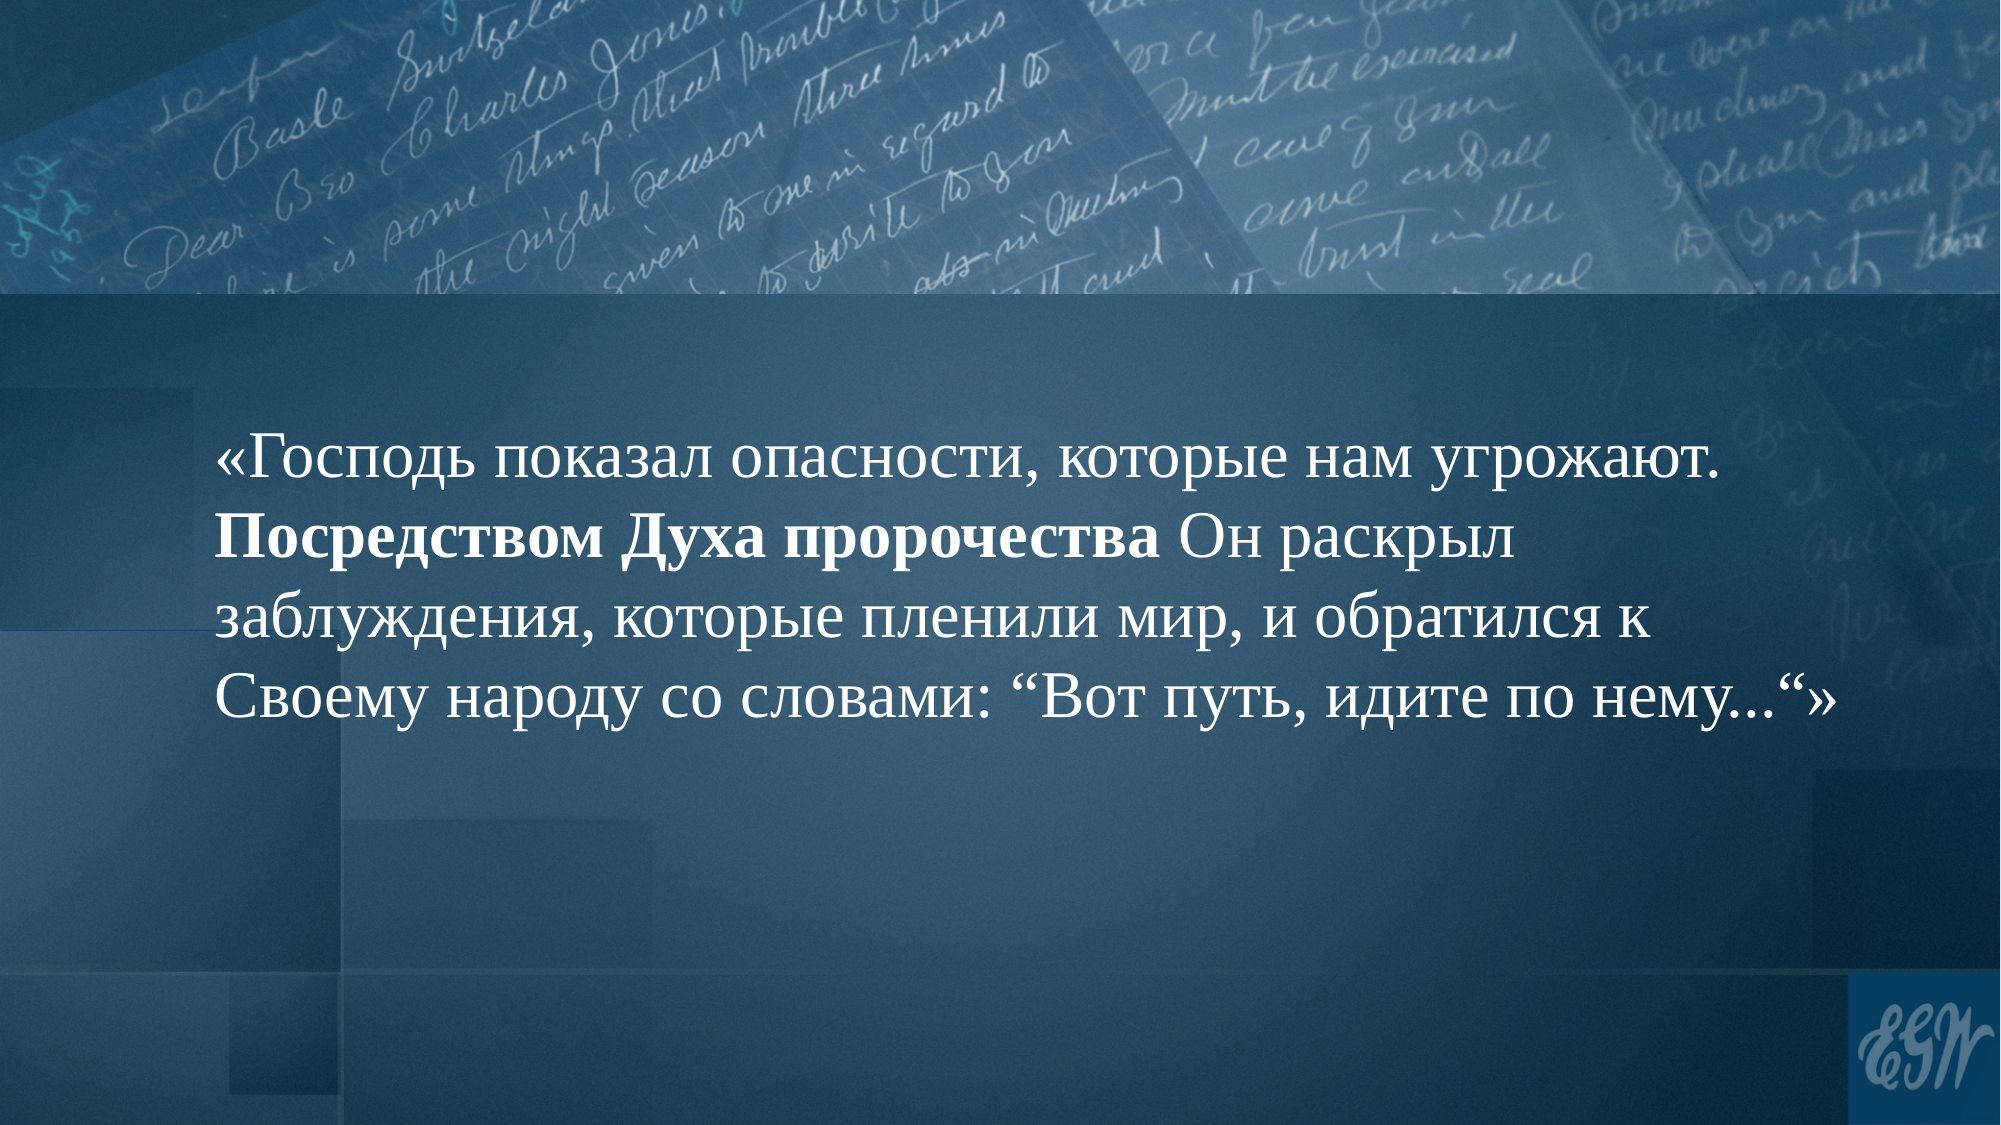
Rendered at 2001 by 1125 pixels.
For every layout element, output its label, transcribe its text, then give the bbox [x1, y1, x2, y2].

text_box «Господь показал опасности, которые нам угрожают. Посредством Духа пророчества Он раскрыл заблуждения, которые пленили мир, и обратился к Своему народу со словами: “Вот путь, идите по нему...“» [200, 403, 1881, 739]
picture [0, 0, 2001, 1125]
